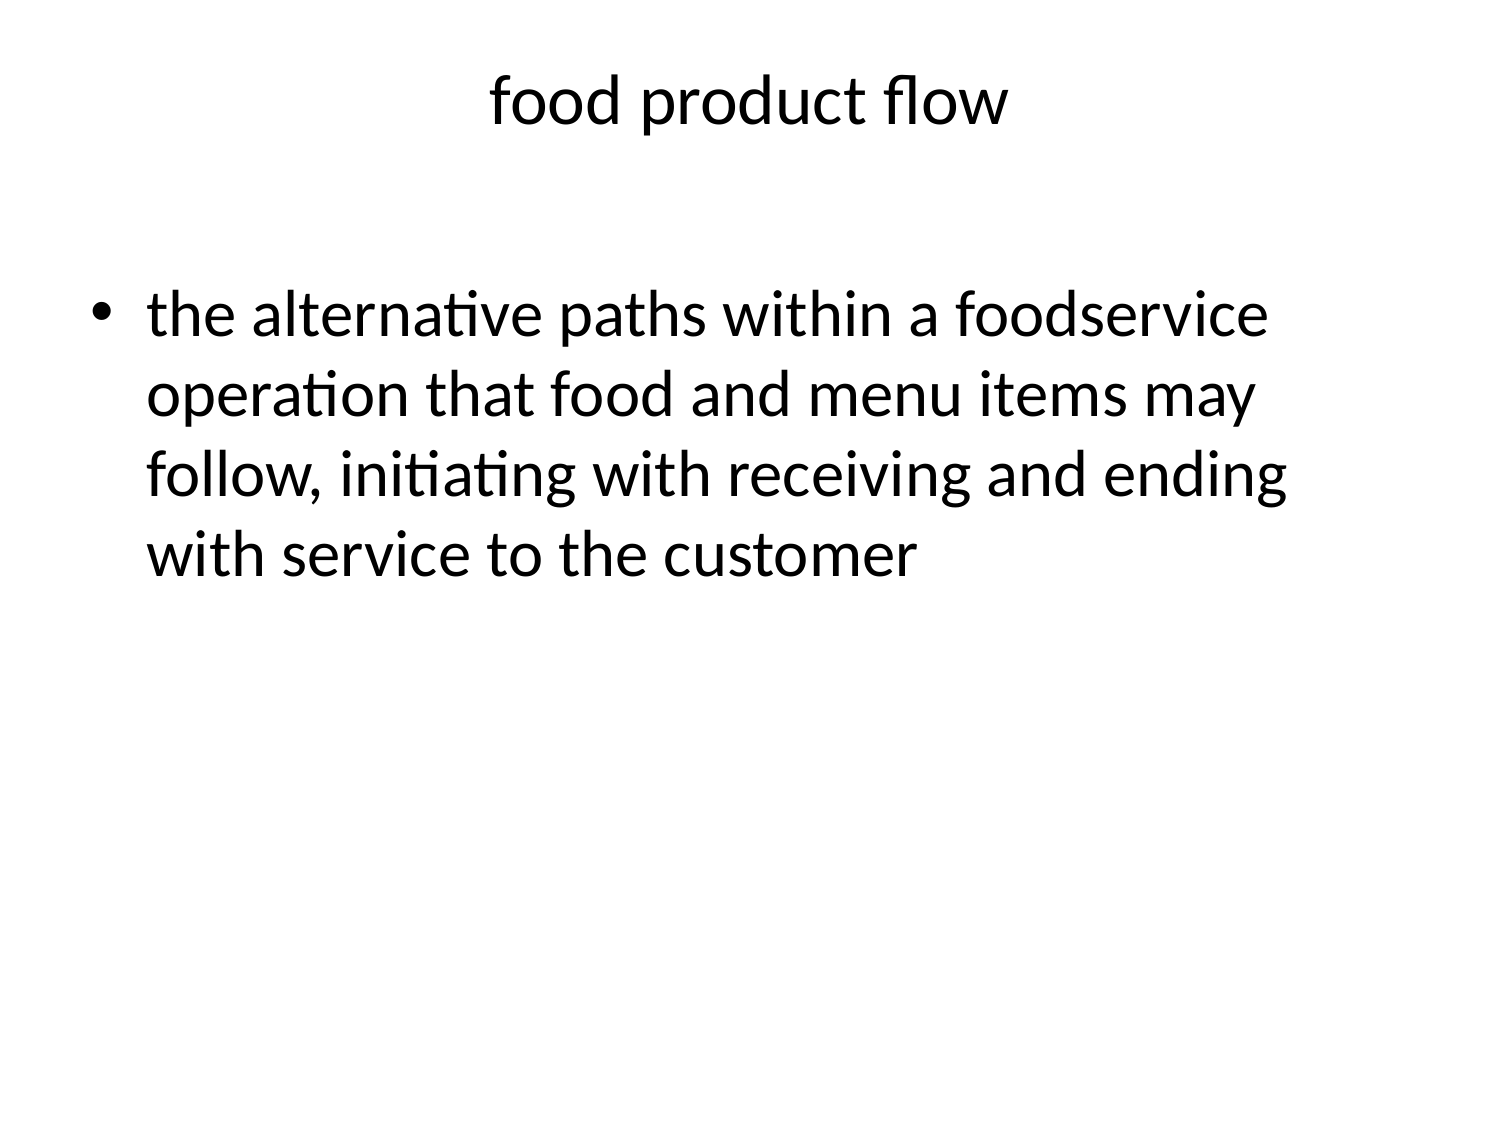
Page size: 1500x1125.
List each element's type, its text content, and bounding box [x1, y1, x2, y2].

title food product flow [75, 45, 1425, 233]
list the alternative paths within a foodservice operation that food and menu items may follow, initiating with receiving and ending with service to the customer [75, 262, 1425, 1005]
